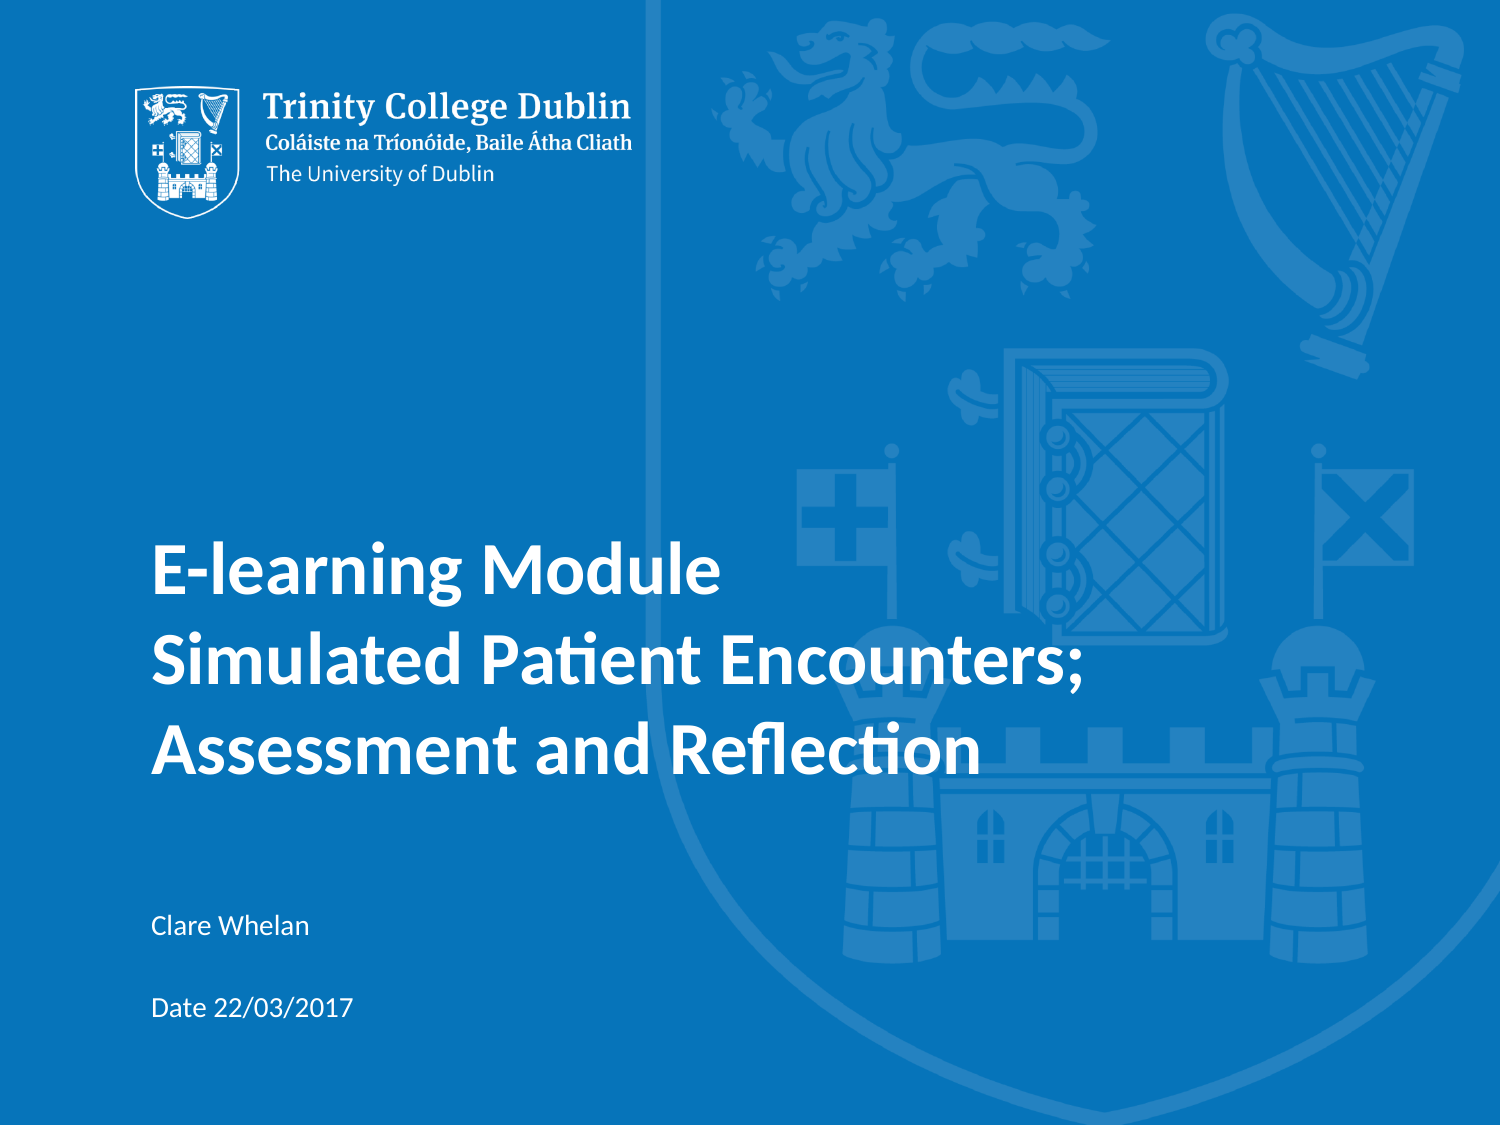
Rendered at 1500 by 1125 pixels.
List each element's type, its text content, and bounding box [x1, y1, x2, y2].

title E-learning Module Simulated Patient Encounters; Assessment and Reflection [135, 609, 1367, 701]
picture [0, 0, 1500, 1125]
list Clare Whelan Date 22/03/2017 [135, 899, 904, 1060]
